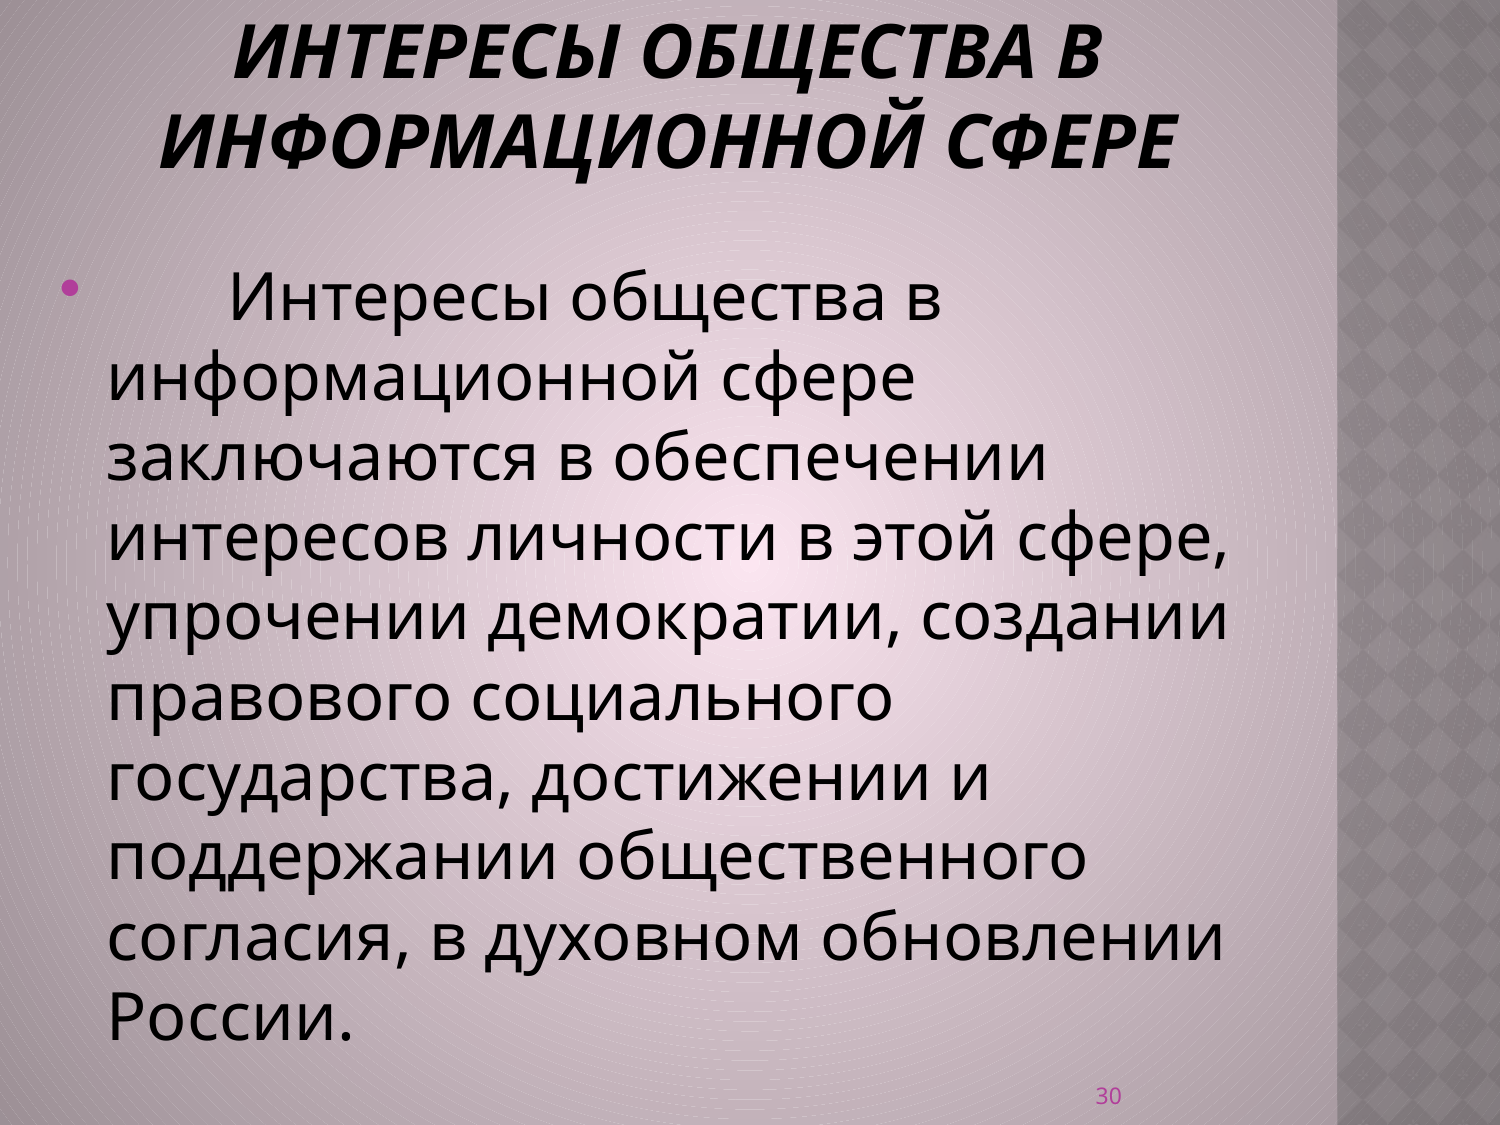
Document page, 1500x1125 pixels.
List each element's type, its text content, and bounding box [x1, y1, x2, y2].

slide_number 30 [1025, 1075, 1123, 1113]
list Интересы общества в информационной сфере заключаются в обеспечении интересов личности в этой сфере, упрочении демократии, создании правового социального государства, достижении и поддержании общественного согласия, в духовном обновлении России. [46, 245, 1337, 1060]
title Интересы общества в информационной сфере [0, 0, 1336, 188]
